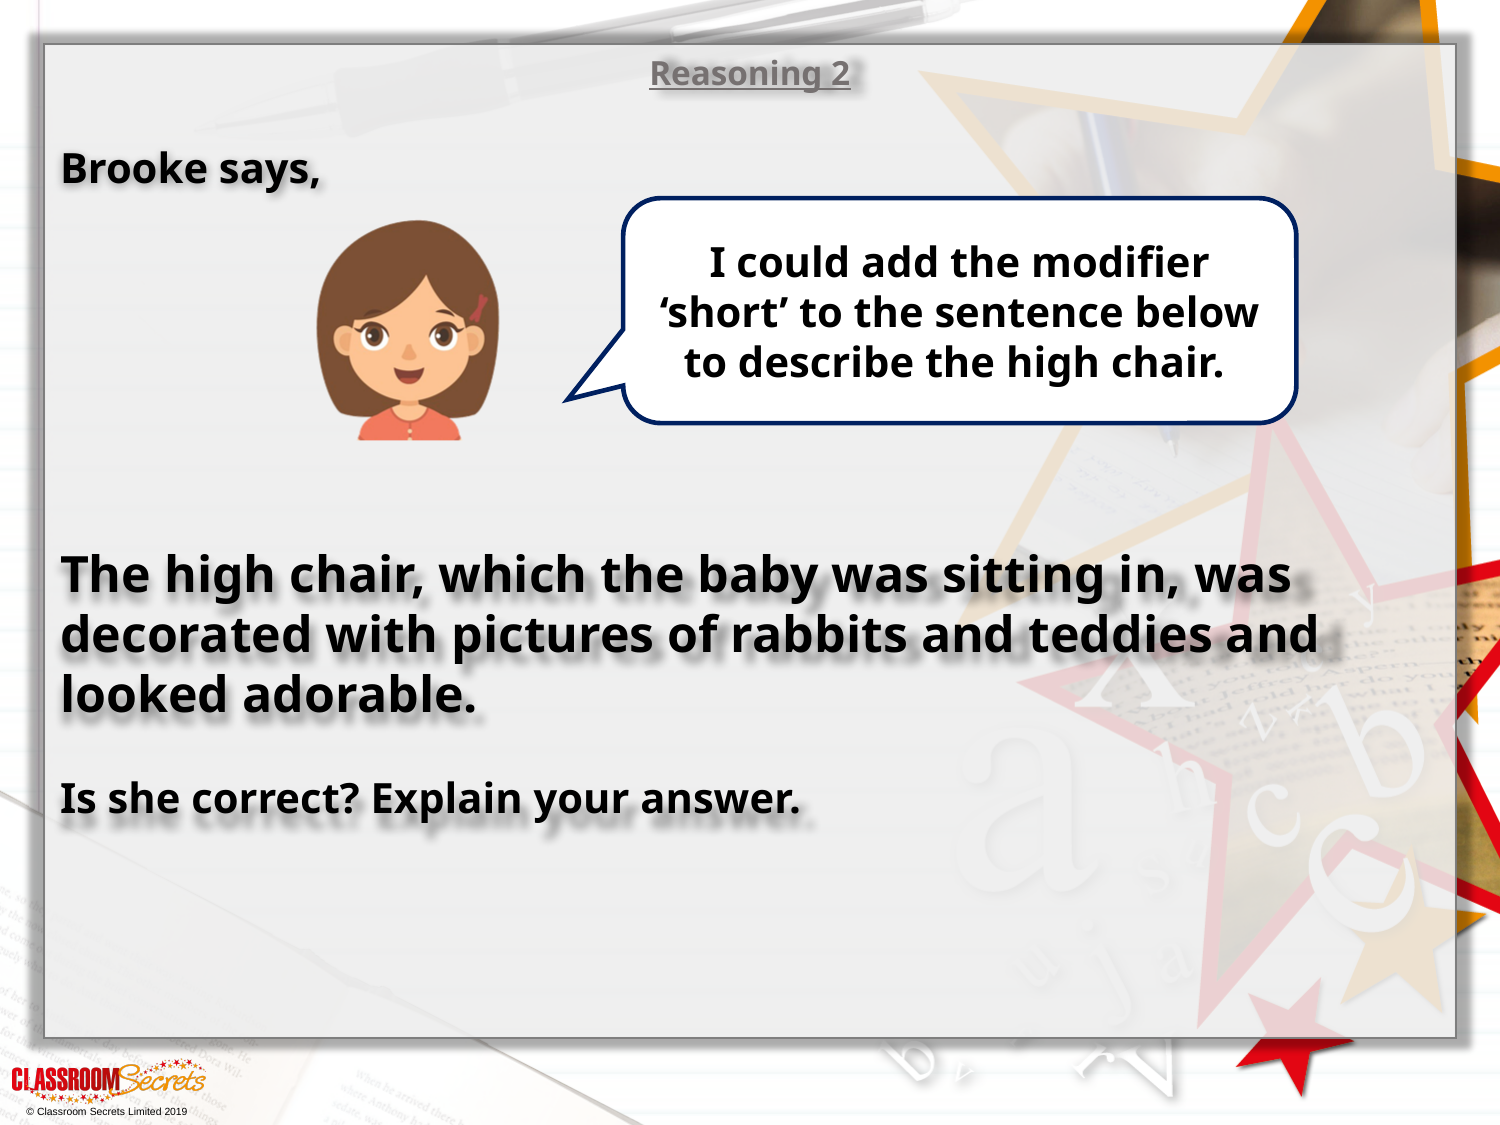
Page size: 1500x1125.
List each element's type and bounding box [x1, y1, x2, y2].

text_box [11, 1058, 207, 1125]
picture [0, 0, 1500, 1125]
